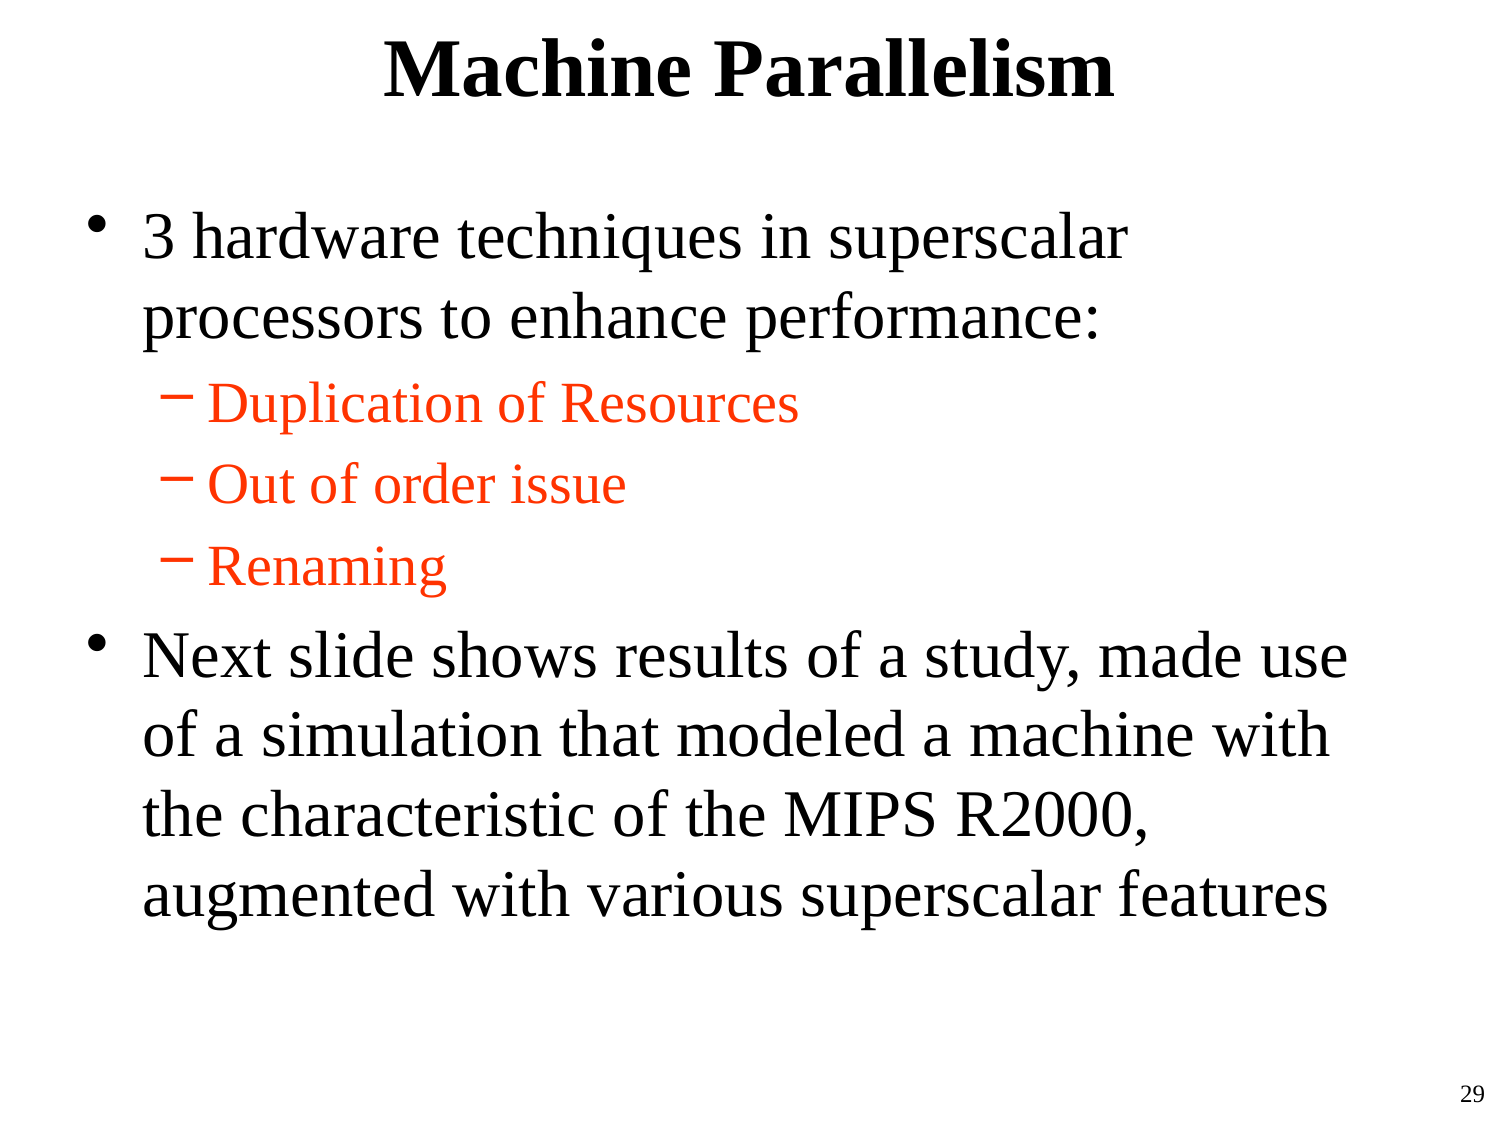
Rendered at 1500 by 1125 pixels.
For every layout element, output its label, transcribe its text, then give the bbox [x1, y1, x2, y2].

list 3 hardware techniques in superscalar processors to enhance performance: Duplication of Resources Out of order issue Renaming Next slide shows results of a study, made use of a simulation that modeled a machine with the characteristic of the MIPS R2000, augmented with various superscalar features [70, 184, 1436, 1071]
title Machine Parallelism [0, 0, 1500, 126]
slide_number 29 [1186, 1069, 1500, 1125]
